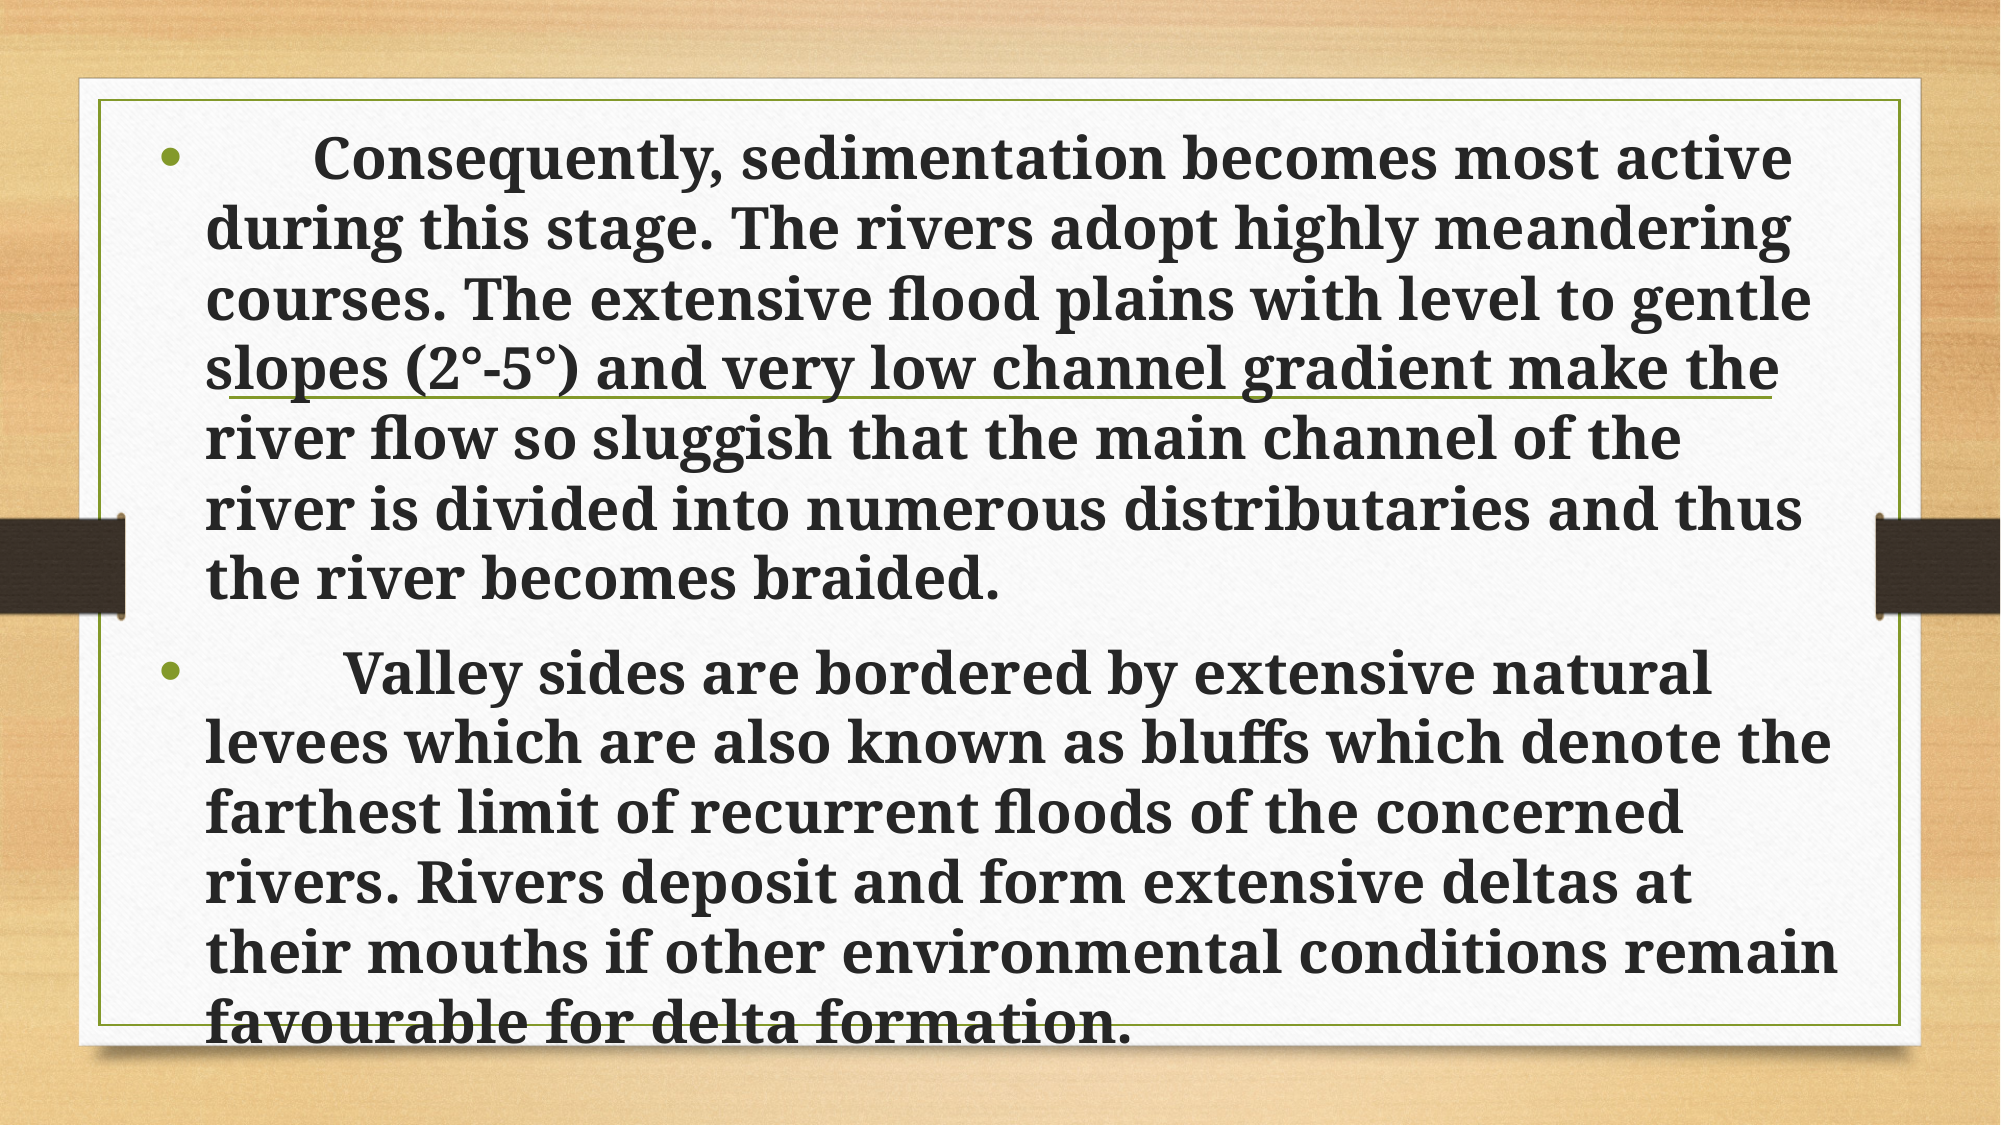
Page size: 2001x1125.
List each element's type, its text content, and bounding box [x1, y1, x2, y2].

list Consequently, sedimentation becomes most active during this stage. The rivers adopt highly meandering courses. The ex­tensive flood plains with level to gentle slopes (2°-5°) and very low channel gradient make the river flow so sluggish that the main channel of the river is divided into numerous distributaries and thus the river becomes braided. Valley sides are bordered by extensive natural levees which are also known as bluffs which denote the farthest limit of recurrent floods of the concerned rivers. Rivers deposit and form extensive deltas at their mouths if other environ­mental conditions remain favourable for delta forma­tion. [143, 114, 1861, 983]
picture [0, 0, 2001, 1125]
